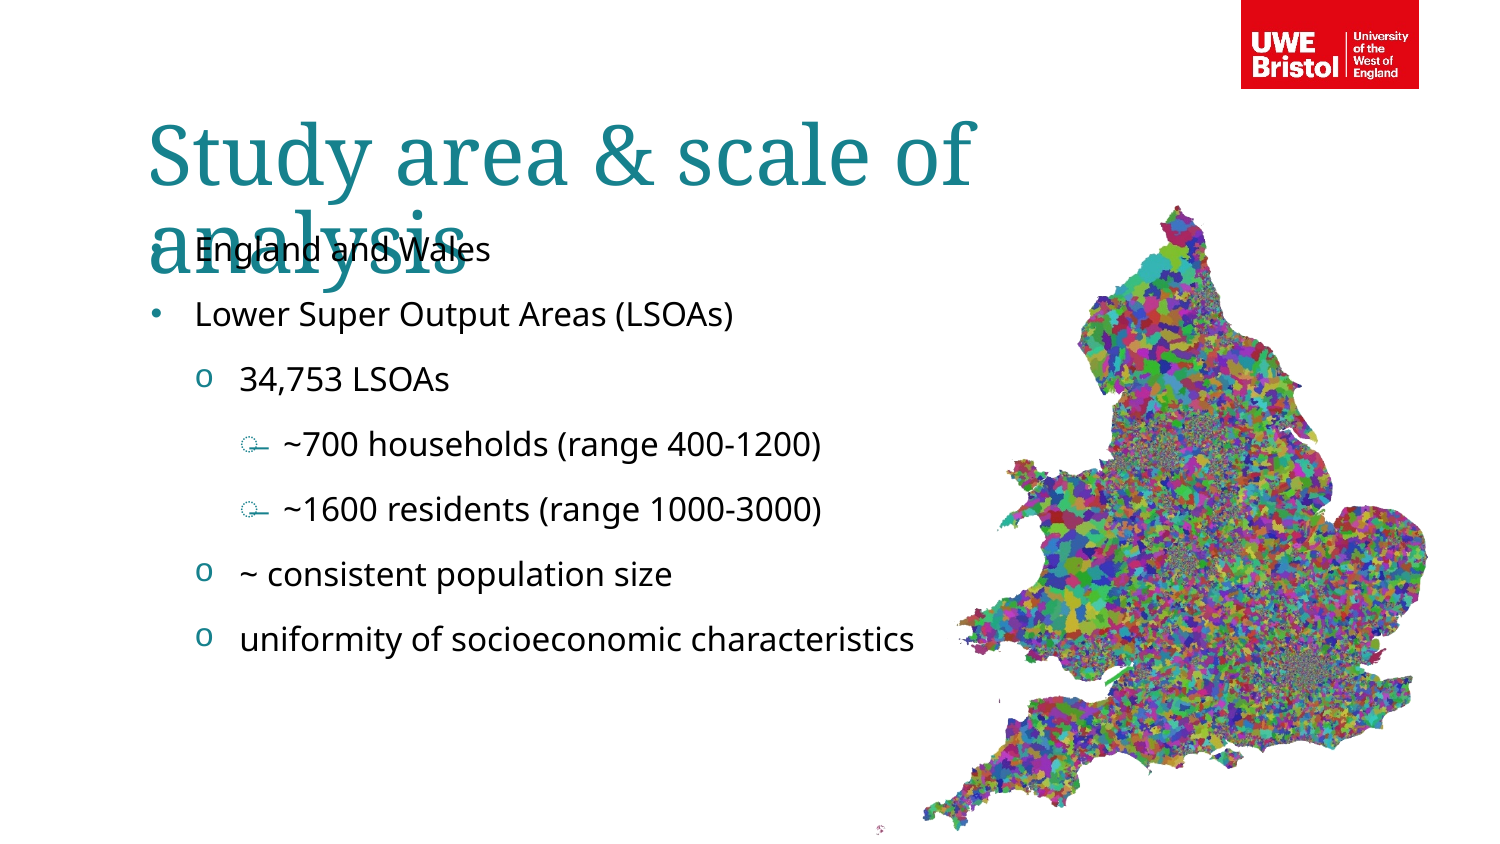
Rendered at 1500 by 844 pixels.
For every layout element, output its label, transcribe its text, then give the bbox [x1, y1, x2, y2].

list England and Wales Lower Super Output Areas (LSOAs) 34,753 LSOAs ~700 households (range 400-1200) ~1600 residents (range 1000-3000) ~ consistent population size uniformity of socioeconomic characteristics [135, 221, 850, 780]
picture [856, 173, 1448, 844]
picture [1241, 0, 1419, 89]
list Study area & scale of analysis [147, 114, 1242, 195]
